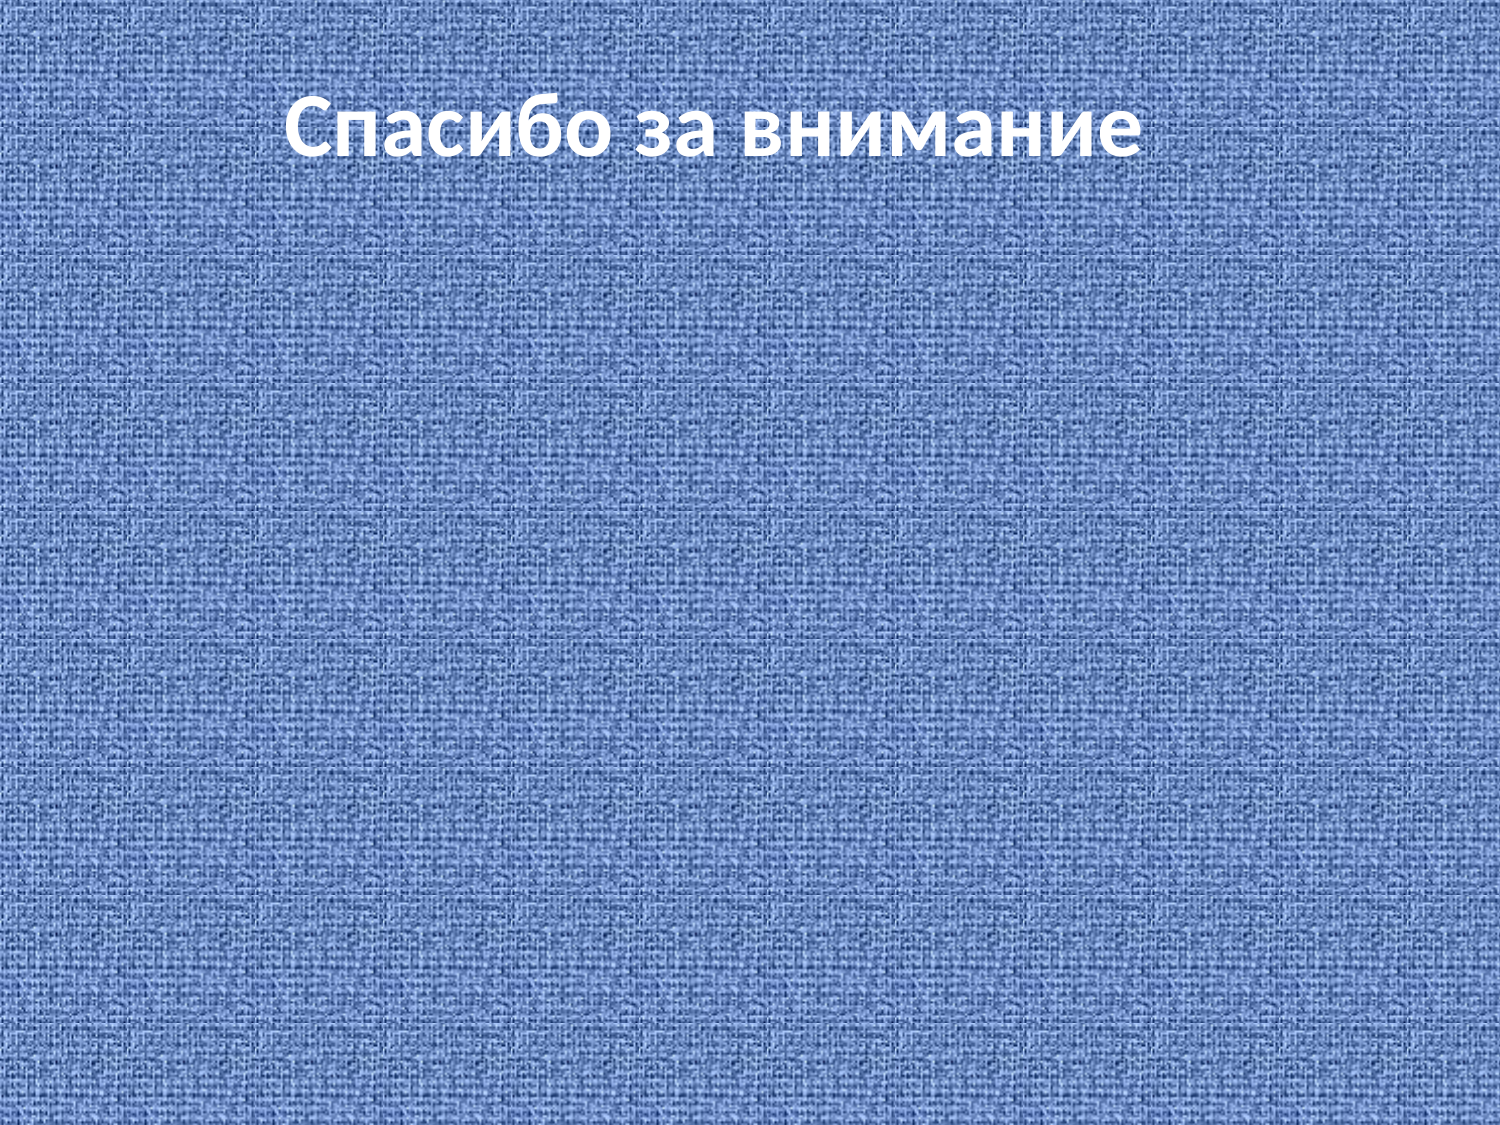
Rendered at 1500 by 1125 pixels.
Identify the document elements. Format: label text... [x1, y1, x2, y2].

picture [0, 0, 1500, 1125]
title Спасибо за внимание [159, 54, 1271, 185]
